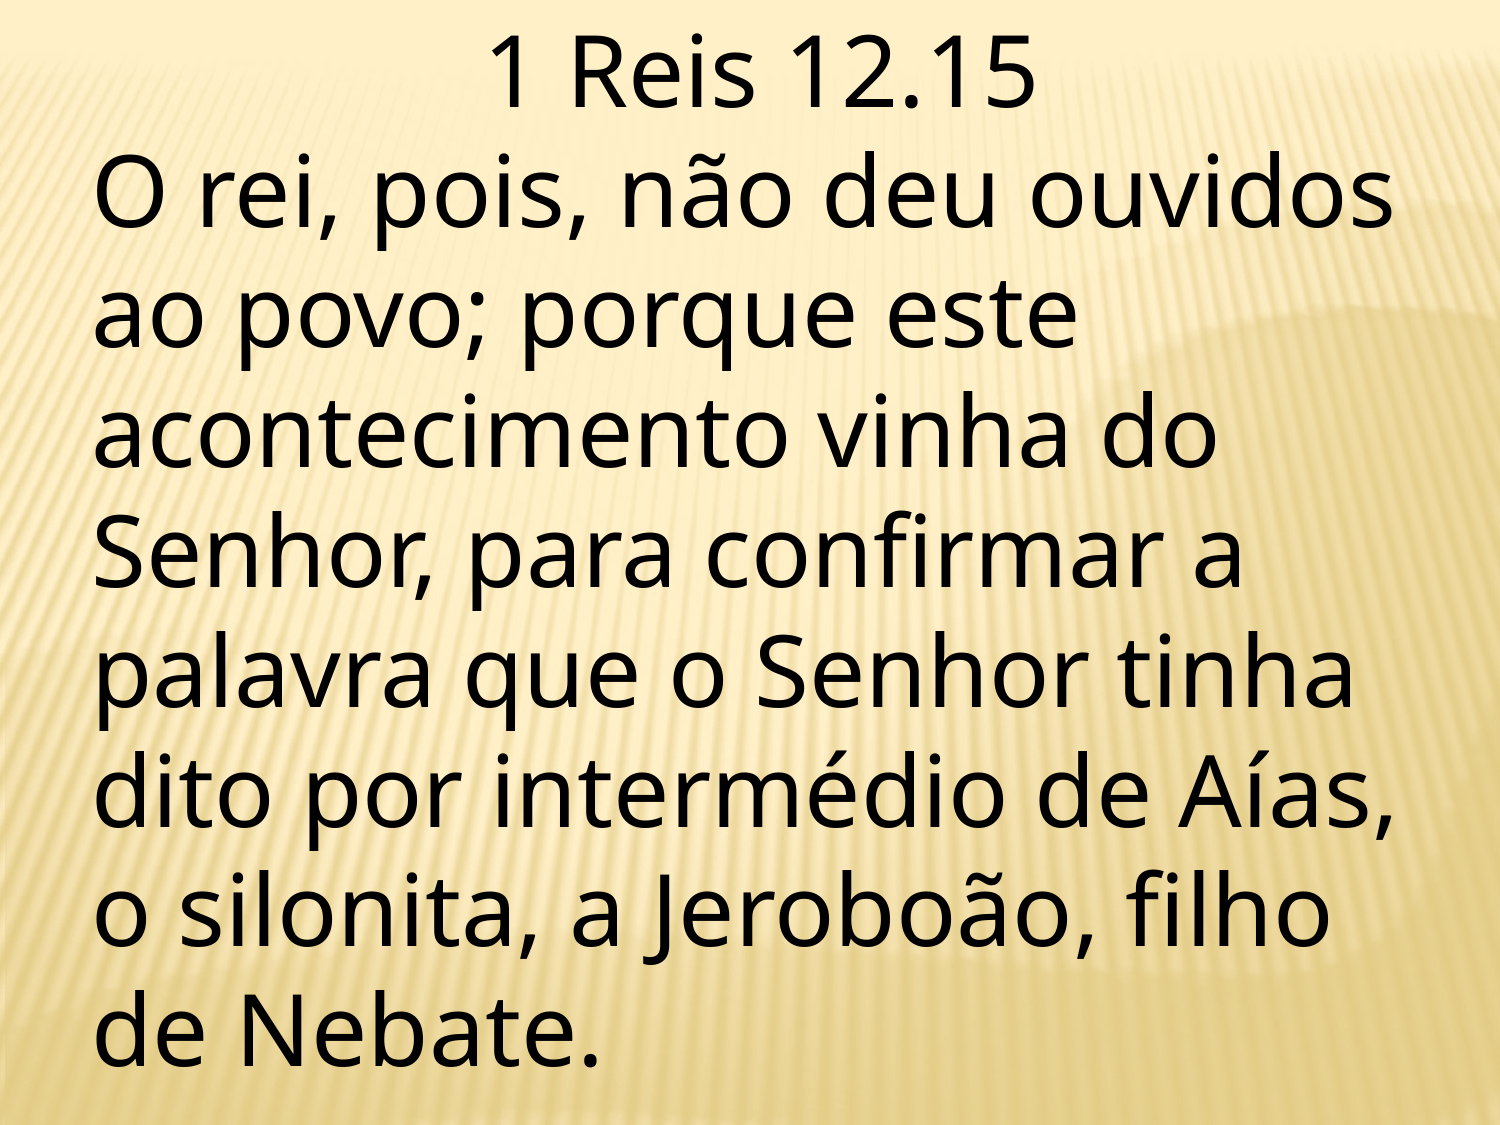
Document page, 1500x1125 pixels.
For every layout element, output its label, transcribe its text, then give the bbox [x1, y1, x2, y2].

text_box 1 Reis 12.15 O rei, pois, não deu ouvidos ao povo; porque este acontecimento vinha do Senhor, para confirmar a palavra que o Senhor tinha dito por intermédio de Aías, o silonita, a Jeroboão, filho de Nebate. [76, 0, 1447, 1125]
